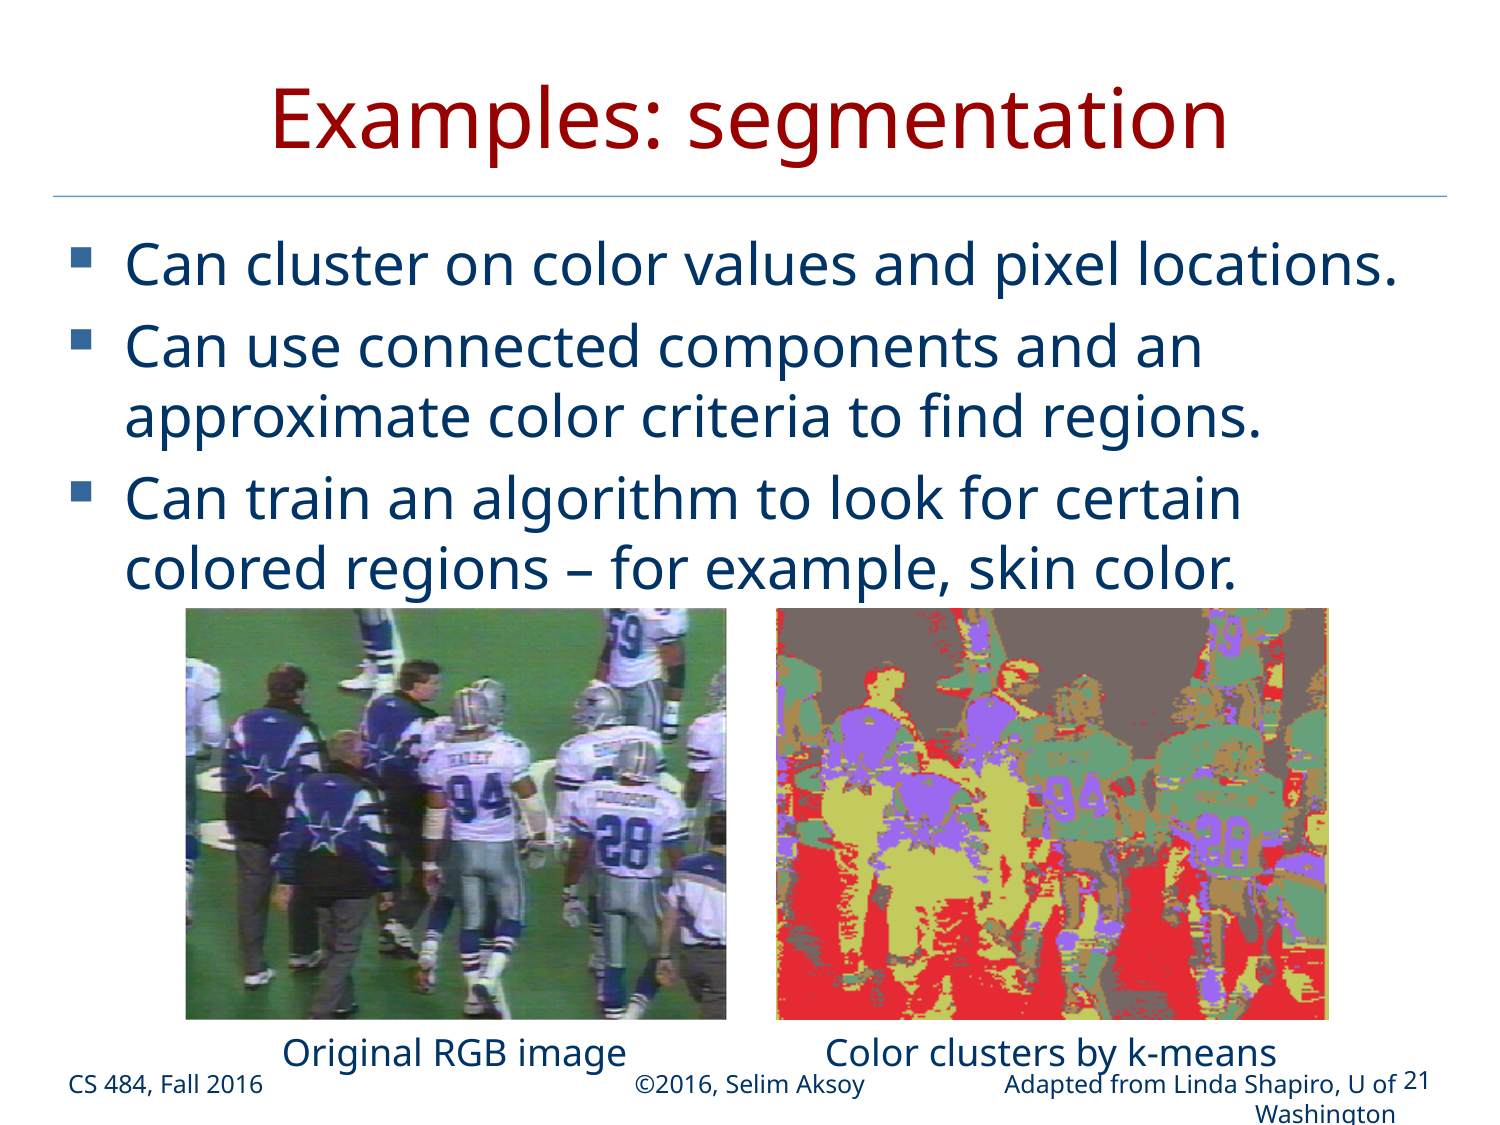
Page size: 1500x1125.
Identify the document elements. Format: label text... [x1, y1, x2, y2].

title Examples: segmentation [53, 31, 1447, 173]
slide_number 21 [1294, 1052, 1448, 1107]
picture [776, 608, 1330, 1020]
slide_number CS 484, Fall 2016 [52, 1052, 366, 1107]
list Can cluster on color values and pixel locations. Can use connected components and an approximate color criteria to find regions. Can train an algorithm to look for certain colored regions – for example, skin color. [53, 220, 1447, 1035]
text_box Adapted from Linda Shapiro, U of Washington [848, 1060, 1412, 1125]
footer ©2016, Selim Aksoy [511, 1052, 848, 1107]
text_box Color clusters by k-means [809, 1028, 1294, 1082]
picture [185, 608, 727, 1022]
text_box Original RGB image [218, 1030, 691, 1082]
